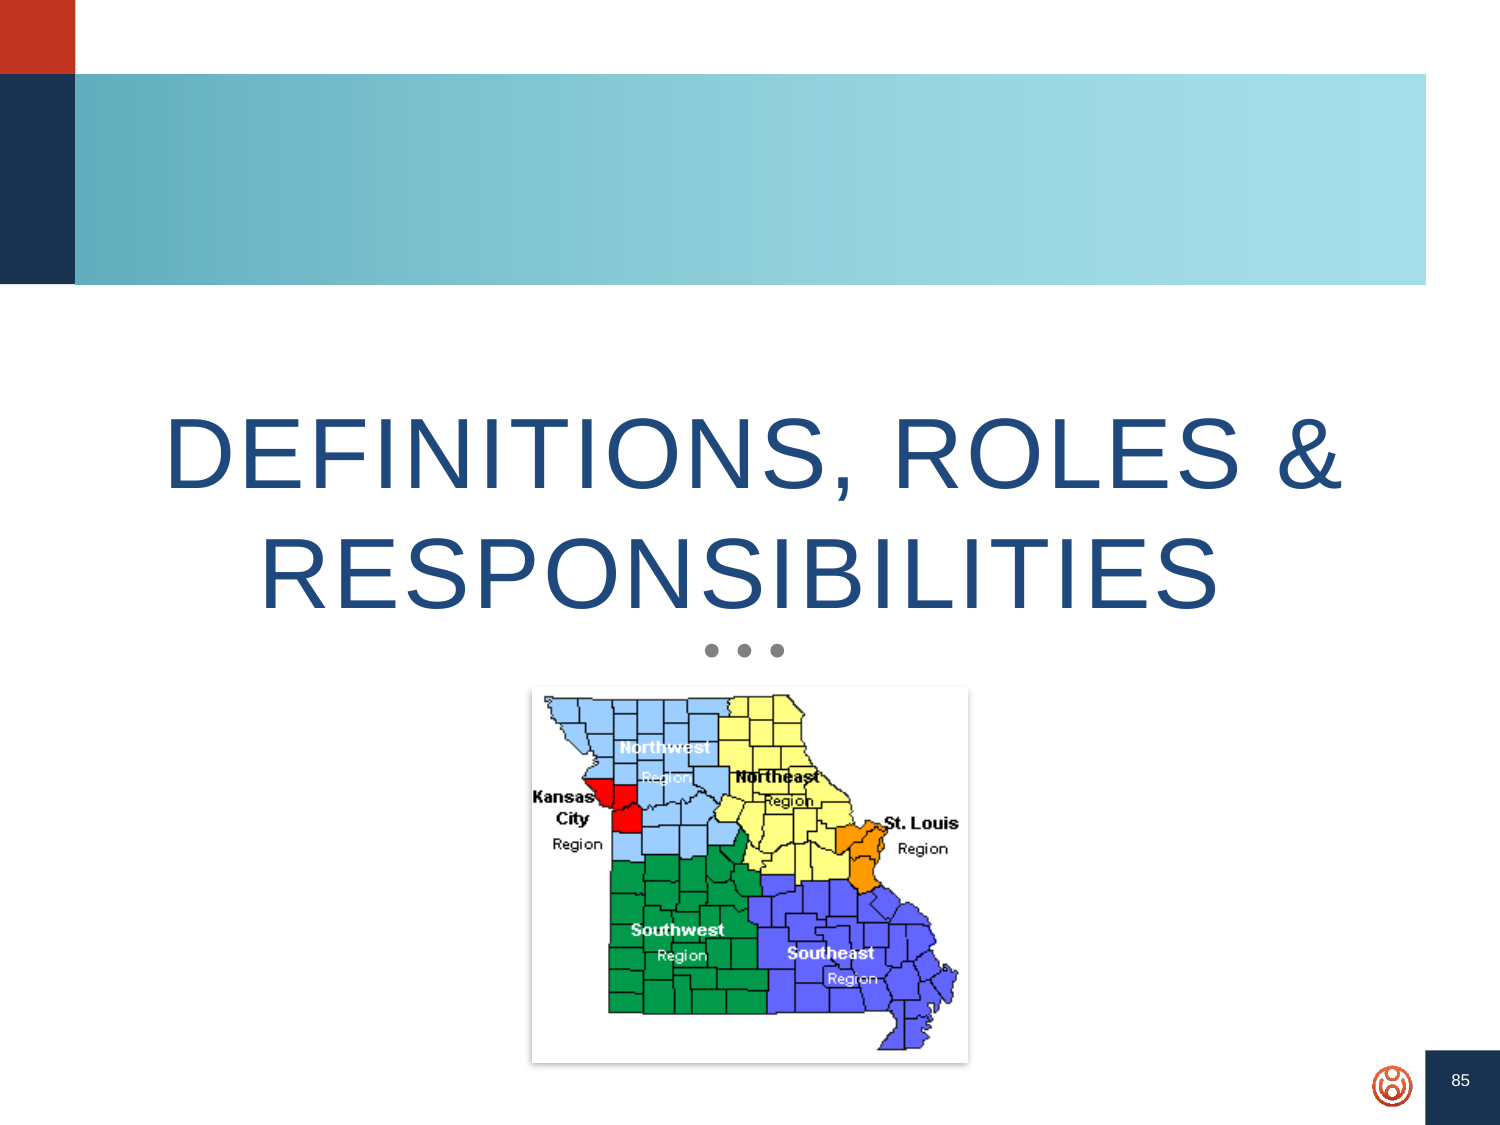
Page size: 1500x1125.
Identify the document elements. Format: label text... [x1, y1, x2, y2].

slide_number 85 [1433, 1058, 1489, 1101]
picture [531, 687, 969, 1063]
picture [75, 74, 1426, 285]
picture [1371, 1065, 1413, 1107]
title Definitions, Roles & Responsibilities [118, 224, 1394, 636]
